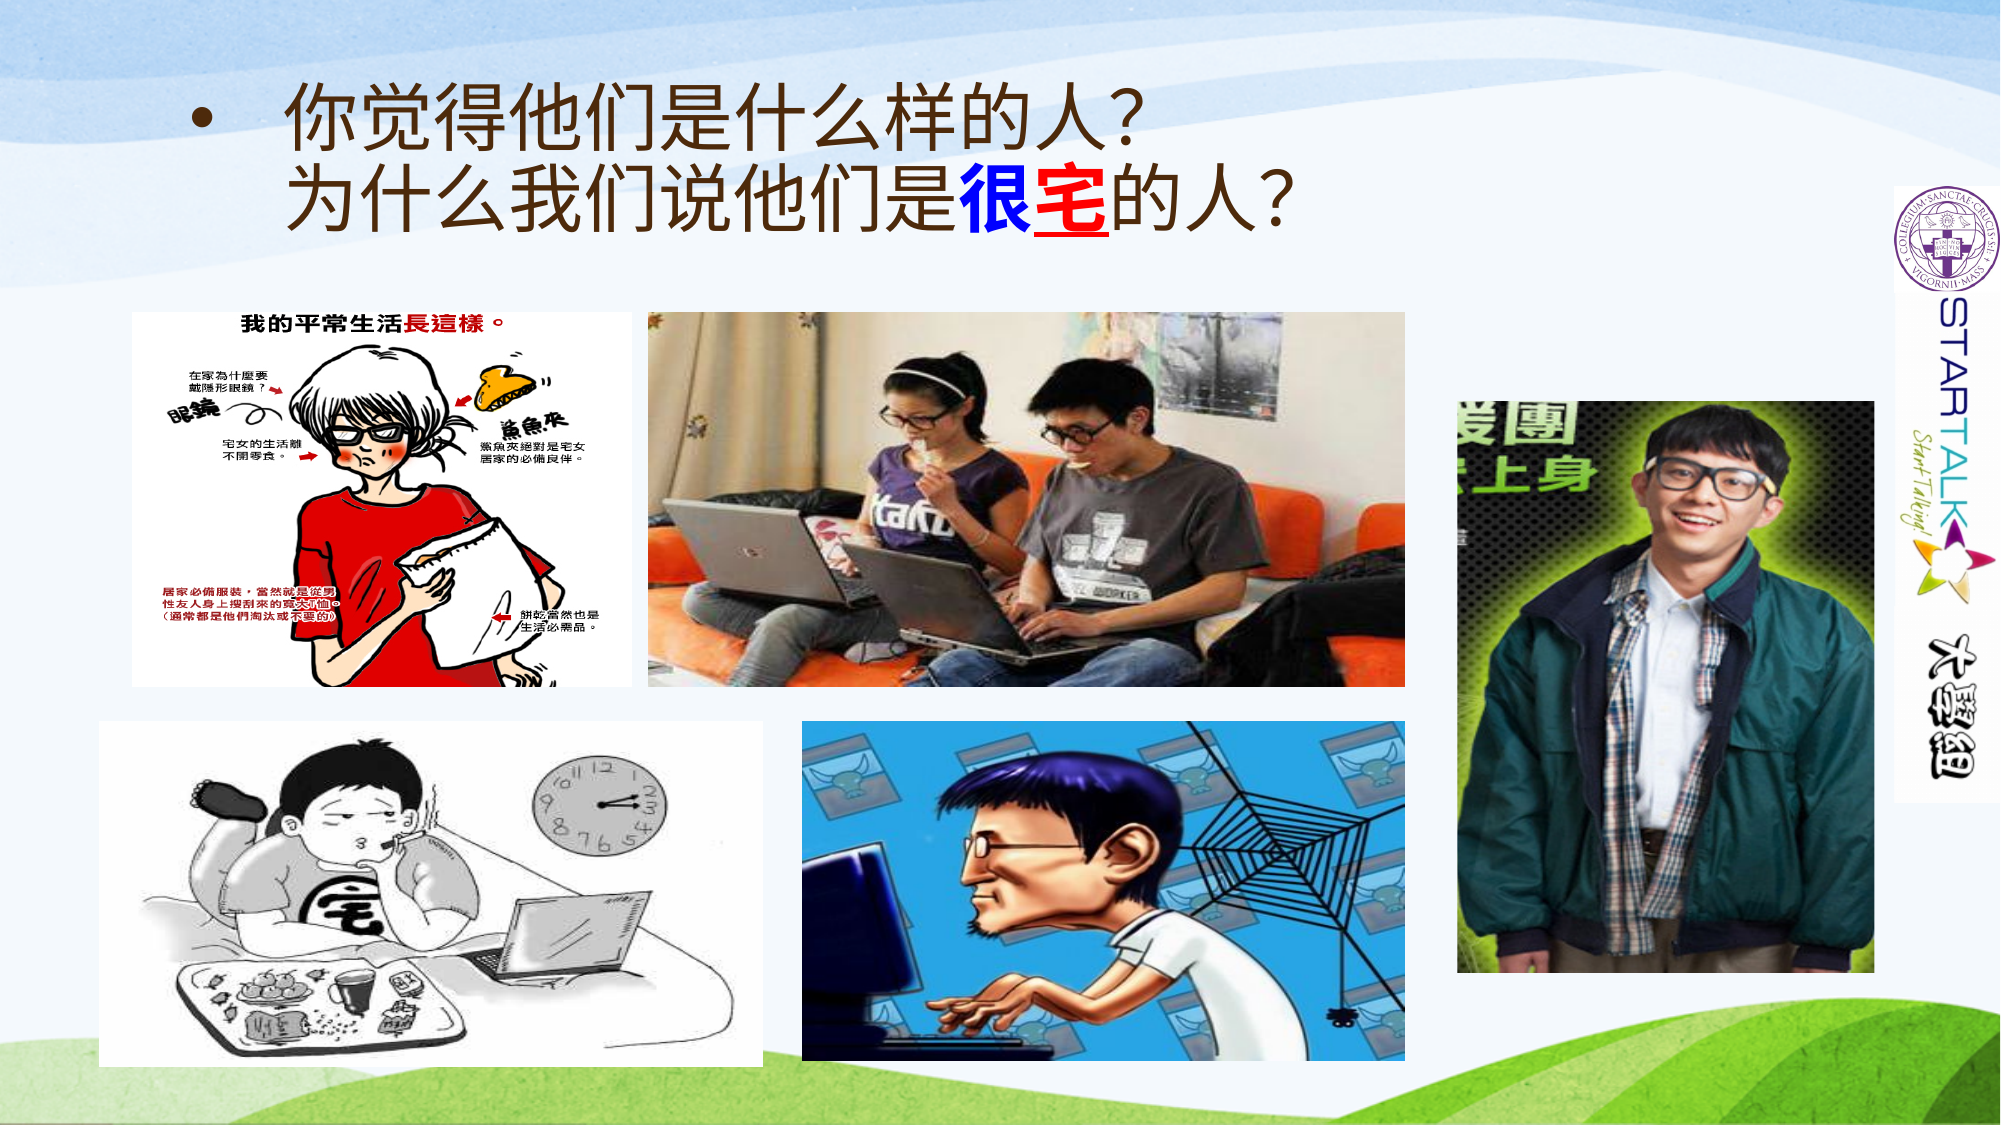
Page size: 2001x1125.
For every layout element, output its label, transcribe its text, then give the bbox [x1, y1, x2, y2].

picture [0, 0, 2001, 1125]
title 你觉得他们是什么样的人？ 为什么我们说他们是很宅的人？ [174, 50, 1825, 250]
